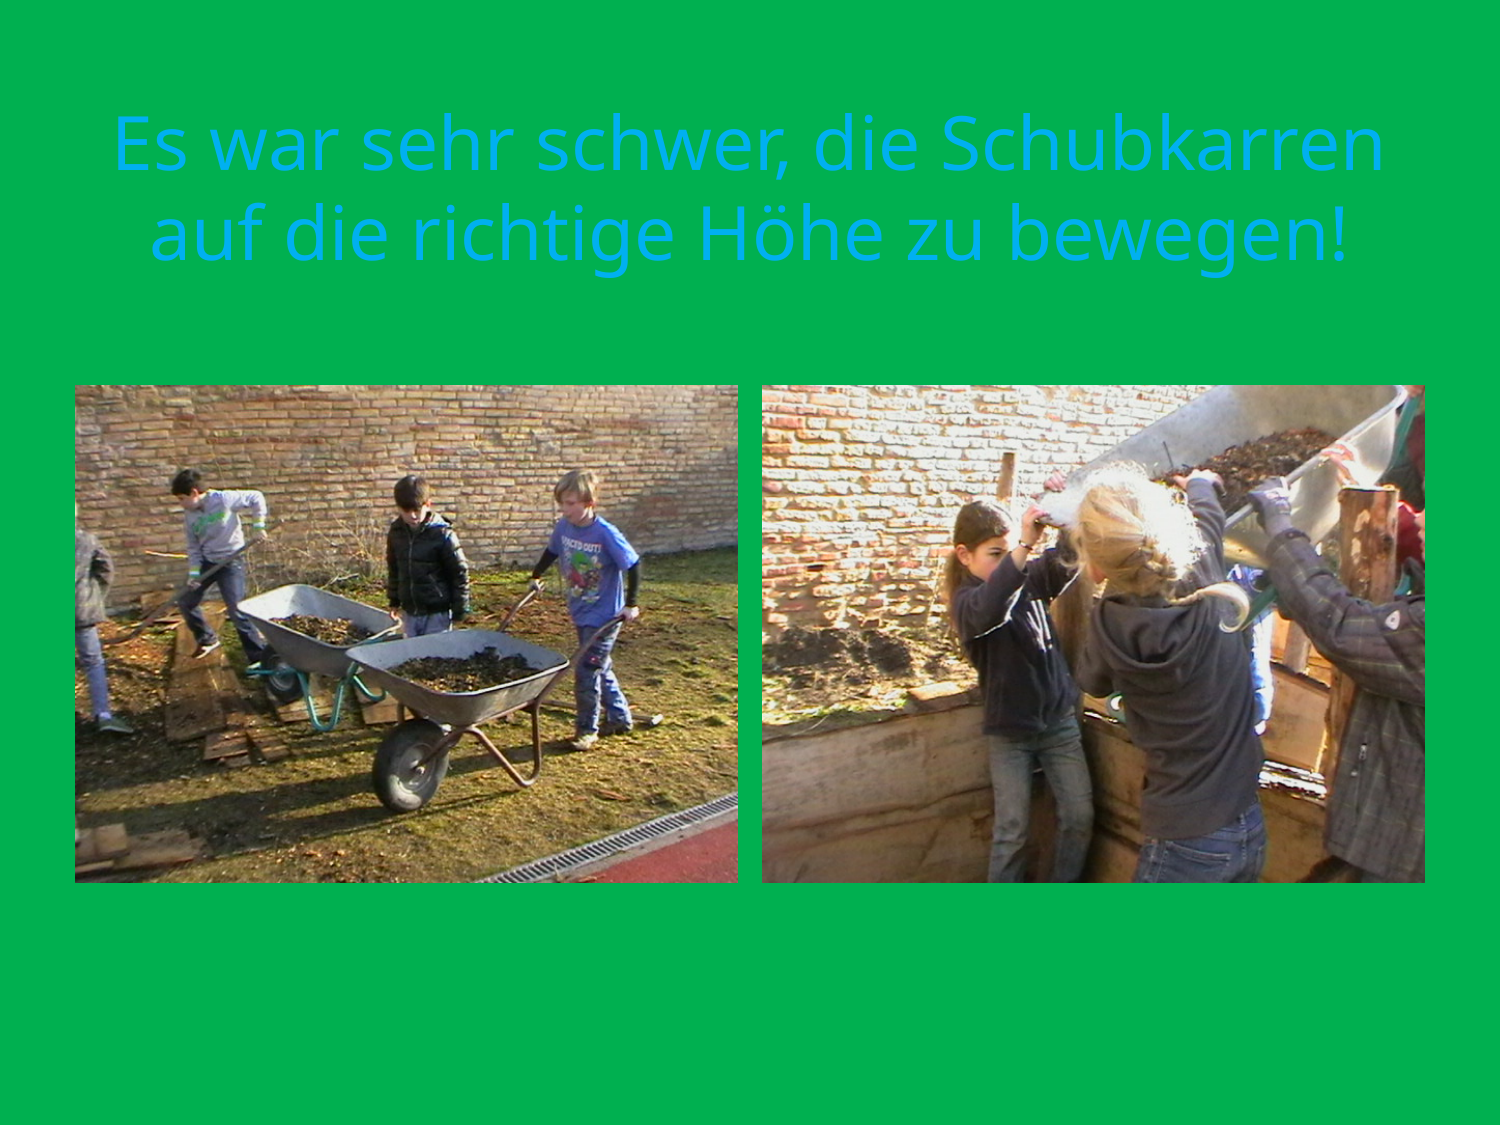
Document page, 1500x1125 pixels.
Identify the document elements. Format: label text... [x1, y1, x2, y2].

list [762, 384, 1426, 883]
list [74, 384, 738, 883]
title Es war sehr schwer, die Schubkarren auf die richtige Höhe zu bewegen! [75, 45, 1425, 327]
